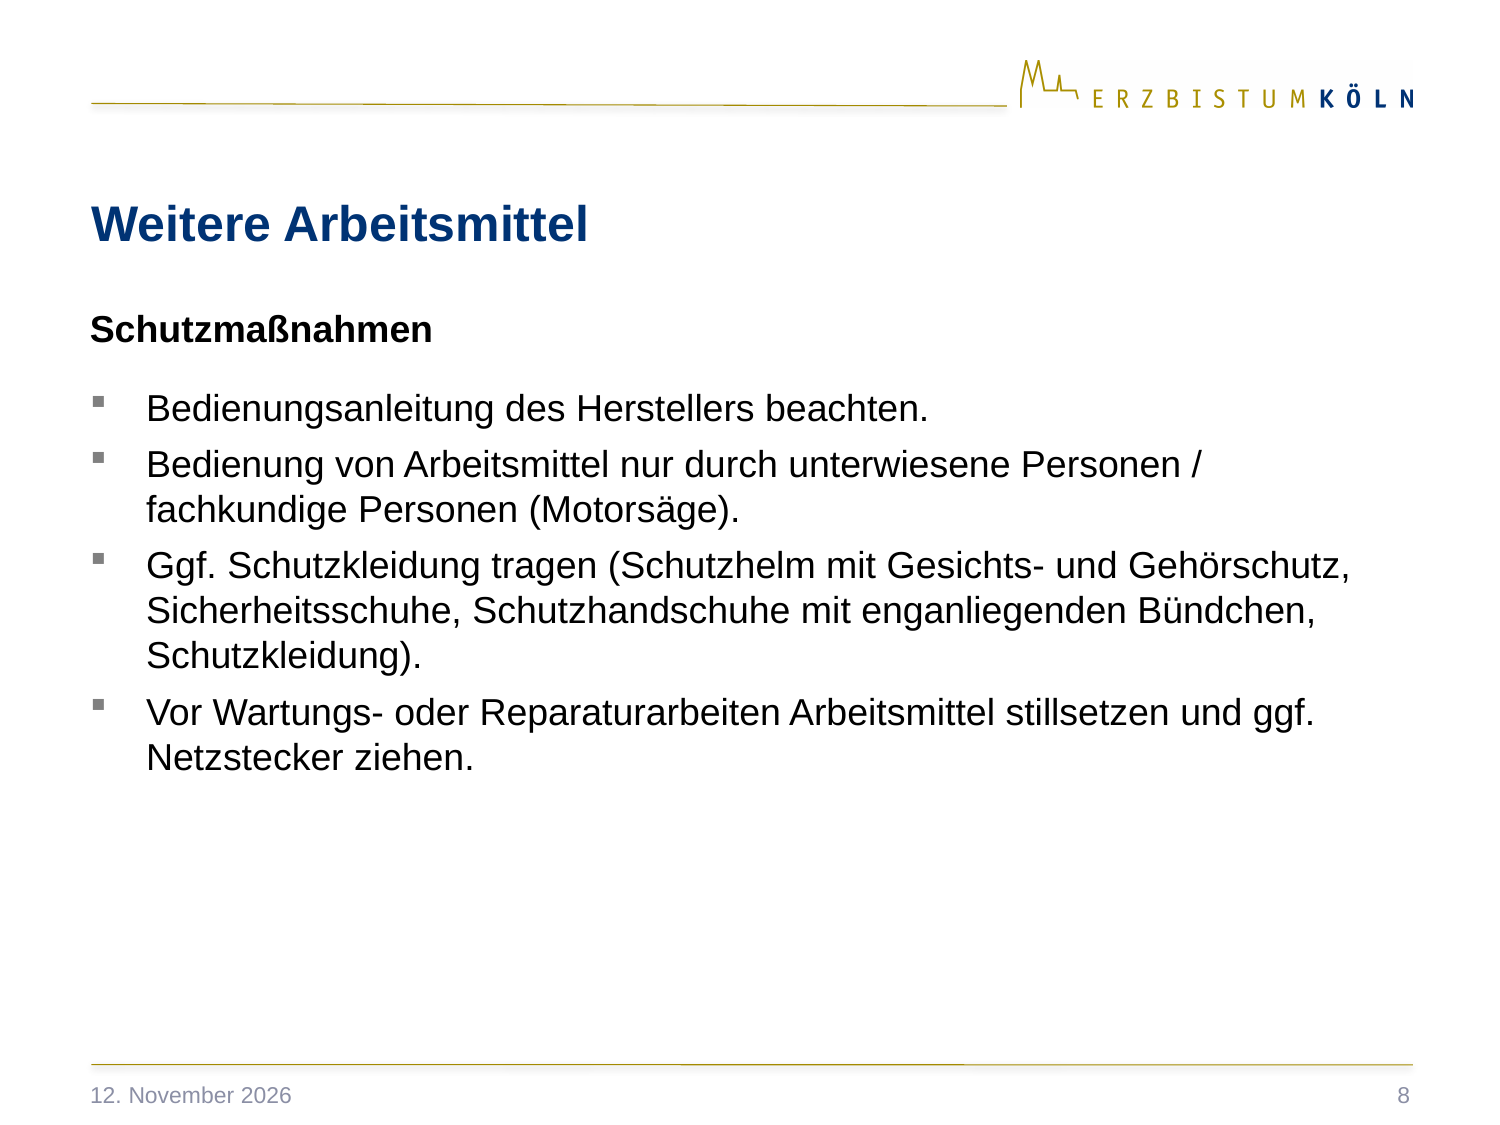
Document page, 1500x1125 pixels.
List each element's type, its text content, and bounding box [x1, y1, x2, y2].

slide_number 8 [1283, 1064, 1425, 1125]
picture [1020, 60, 1413, 108]
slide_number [75, 1064, 303, 1125]
text_box Weitere Arbeitsmittel [77, 184, 605, 260]
text_box Schutzmaßnahmen Bedienungsanleitung des Herstellers beachten. Bedienung von Arbeitsmittel nur durch unterwiesene Personen / fachkundige Personen (Motorsäge). Ggf. Schutzkleidung tragen (Schutzhelm mit Gesichts- und Gehörschutz, Sicherheitsschuhe, Schutzhandschuhe mit enganliegenden Bündchen, Schutzkleidung). Vor Wartungs- oder Reparaturarbeiten Arbeitsmittel stillsetzen und ggf. Netzstecker ziehen. Bestellurkunde [74, 297, 1425, 864]
footer [303, 1064, 1249, 1125]
